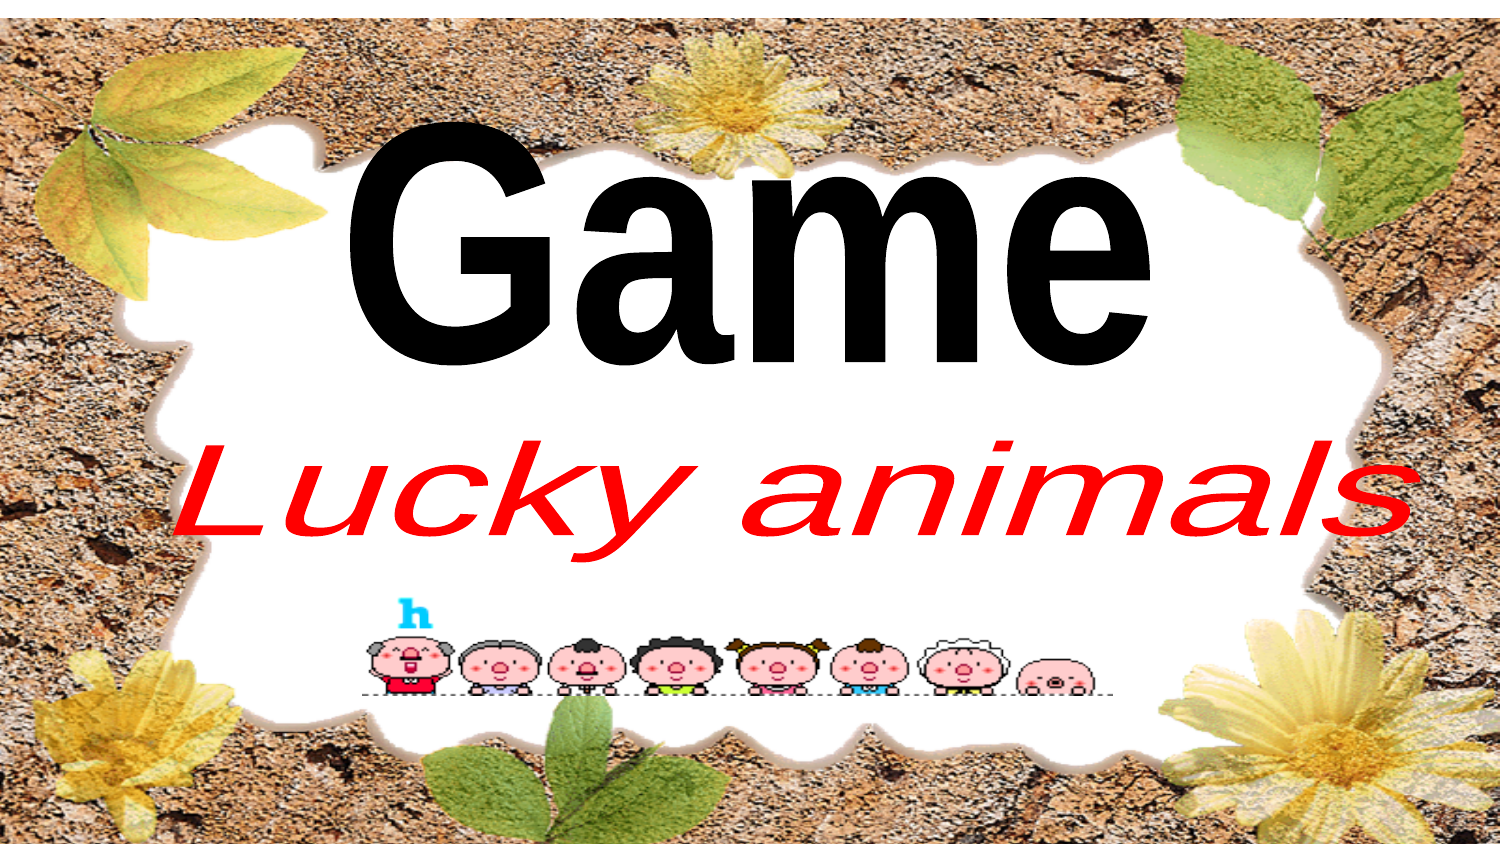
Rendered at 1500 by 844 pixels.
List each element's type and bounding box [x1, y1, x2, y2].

picture [0, 18, 1500, 844]
list [362, 540, 1113, 696]
